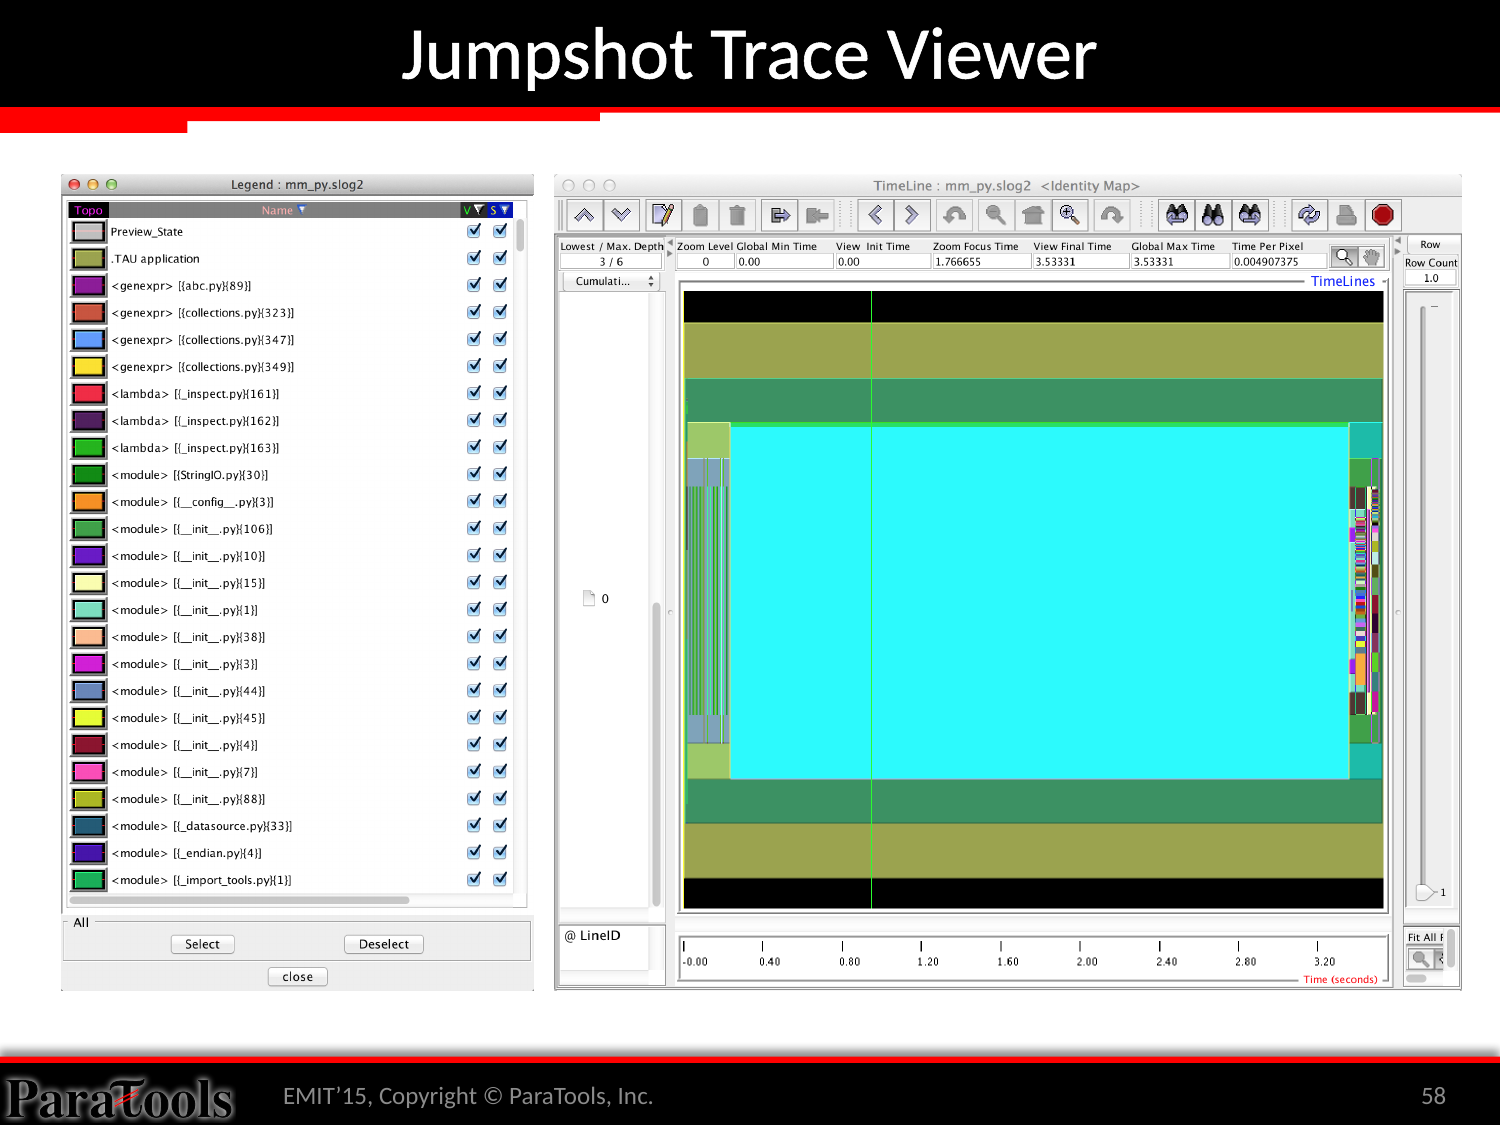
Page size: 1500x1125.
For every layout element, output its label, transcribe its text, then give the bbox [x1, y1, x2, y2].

picture [554, 174, 1462, 991]
slide_number 58 [1312, 1065, 1462, 1125]
picture [0, 1072, 236, 1123]
title Jumpshot Trace Viewer [0, 0, 1500, 102]
picture [61, 174, 534, 991]
footer EMIT’15, Copyright © ParaTools, Inc. [268, 1065, 1281, 1125]
